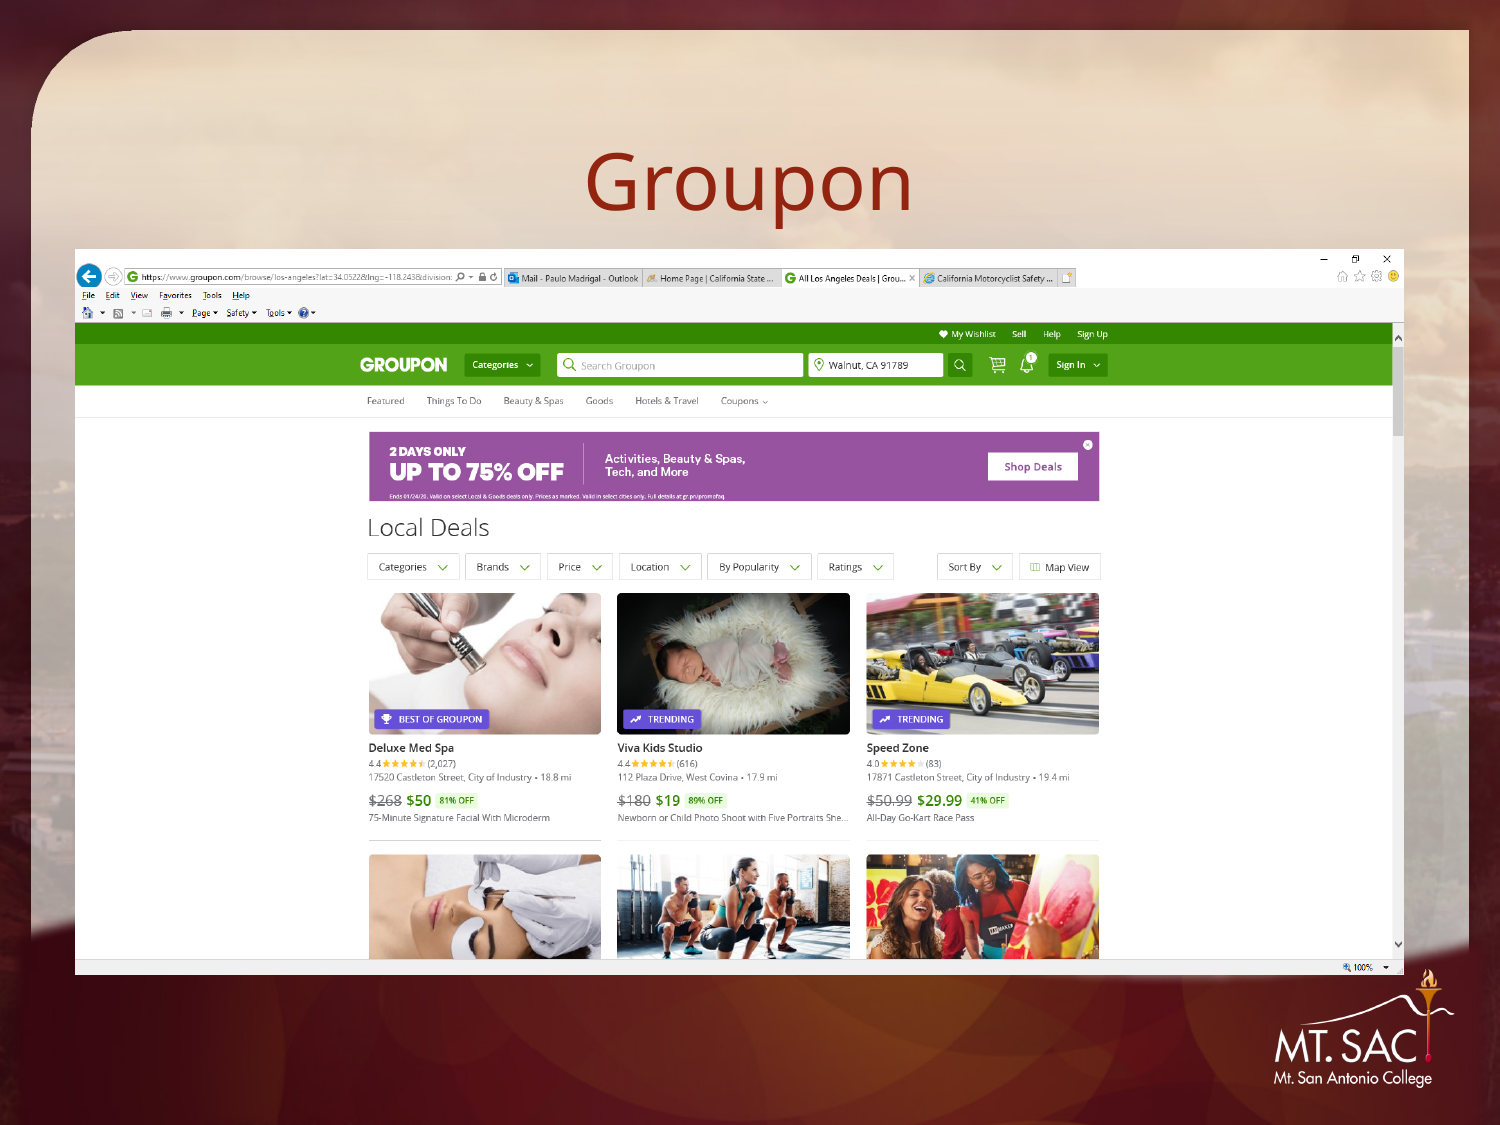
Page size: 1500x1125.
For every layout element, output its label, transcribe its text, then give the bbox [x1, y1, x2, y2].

picture [0, 0, 1500, 1125]
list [74, 249, 1404, 976]
title Groupon [127, 62, 1372, 234]
